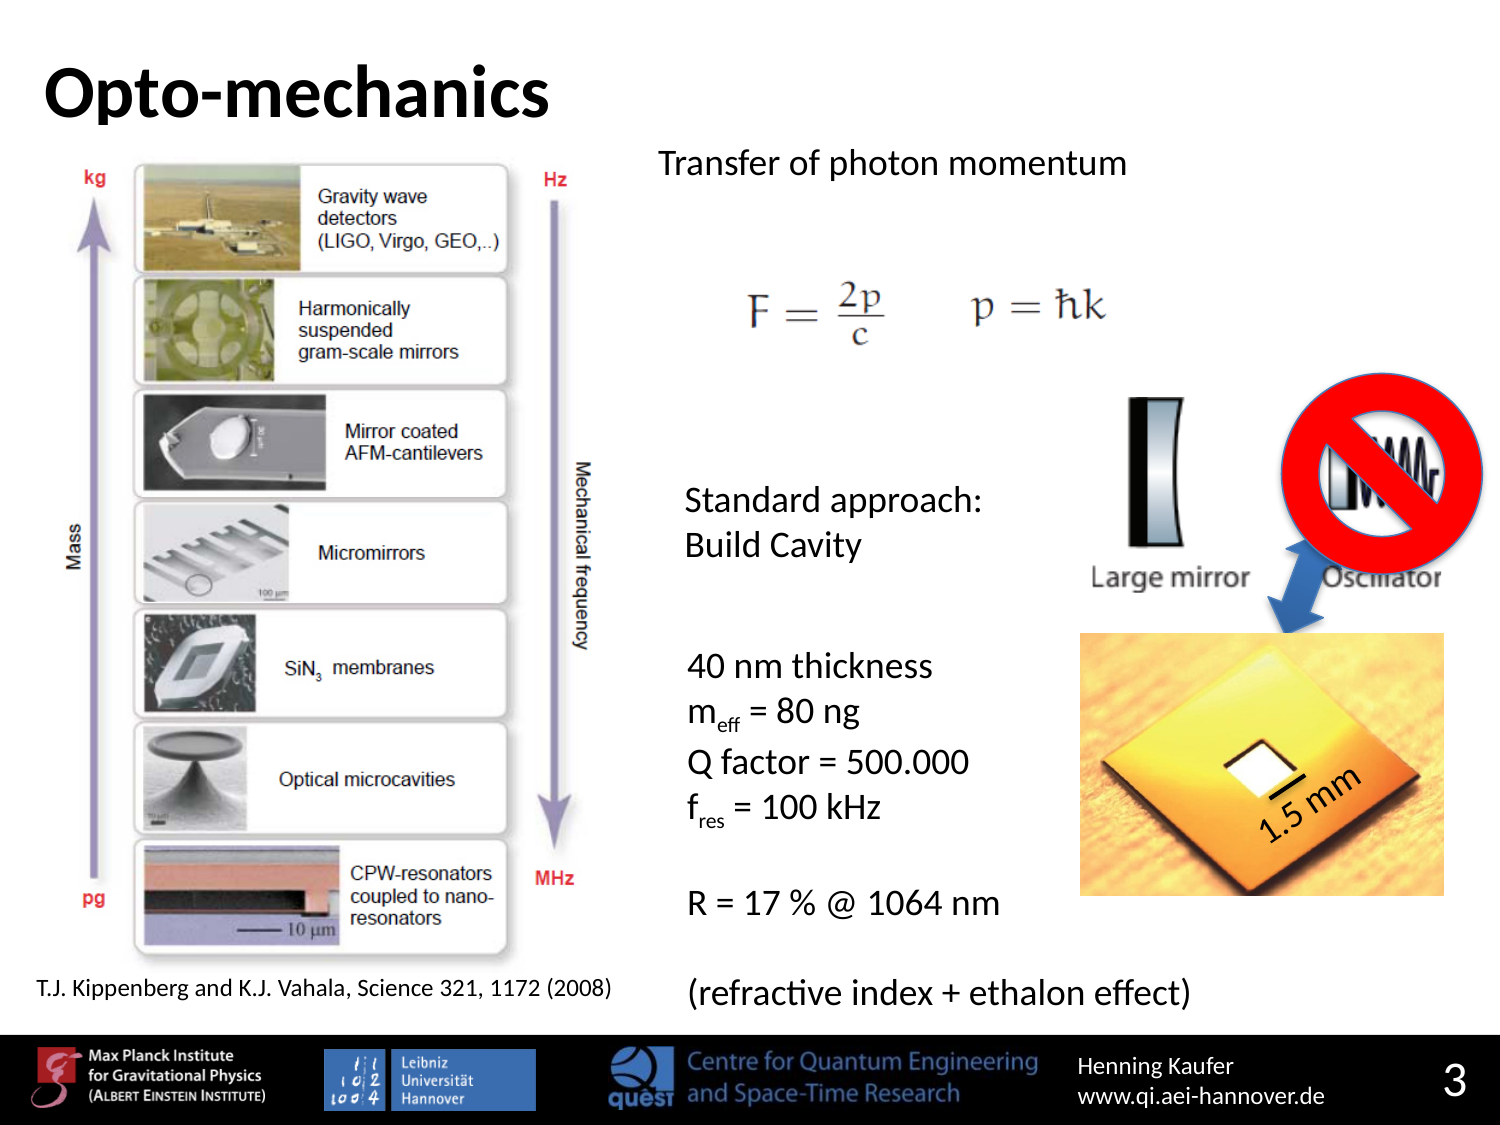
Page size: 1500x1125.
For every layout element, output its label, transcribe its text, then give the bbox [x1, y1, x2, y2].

text_box T.J. Kippenberg and K.J. Vahala, Science 321, 1172 (2008) [21, 964, 629, 1009]
picture [324, 1049, 536, 1111]
text_box [1318, 372, 1484, 552]
picture [29, 1047, 265, 1108]
picture [1080, 633, 1444, 896]
text_box [1269, 601, 1325, 631]
picture [962, 278, 1109, 335]
slide_number 3 [1352, 1046, 1483, 1107]
text_box Standard approach: Build Cavity [669, 467, 999, 573]
picture [608, 1046, 1040, 1110]
list Transfer of photon momentum [586, 78, 1497, 374]
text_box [1269, 774, 1306, 799]
picture [52, 125, 610, 979]
text_box 40 nm thickness meff = 80 ng Q factor = 500.000 fres = 100 kHz R = 17 % @ 1064 nm (refractive index + ethalon effect) [672, 633, 1207, 1021]
picture [737, 278, 904, 352]
title Opto-mechanics [29, 30, 1459, 145]
picture [1092, 396, 1442, 594]
